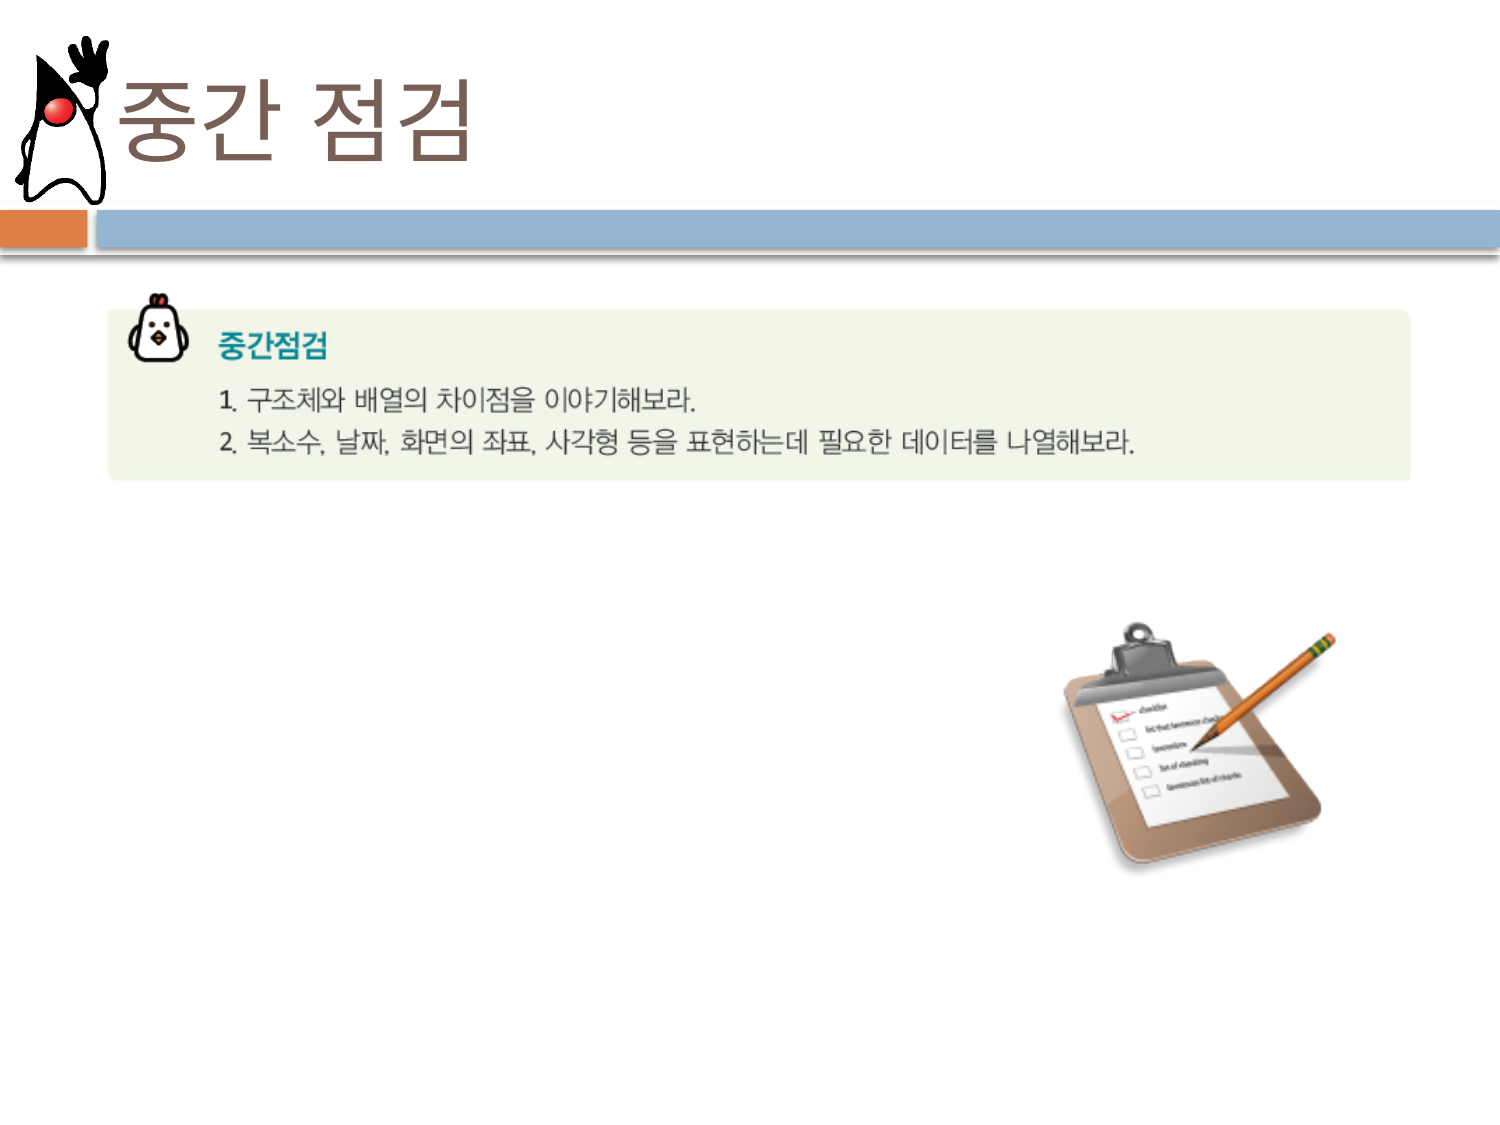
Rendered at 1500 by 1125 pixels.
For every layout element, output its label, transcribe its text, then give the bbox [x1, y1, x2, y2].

title 중간 점검 [100, 37, 1438, 200]
picture [15, 36, 109, 205]
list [94, 269, 1433, 501]
picture [1048, 588, 1349, 890]
